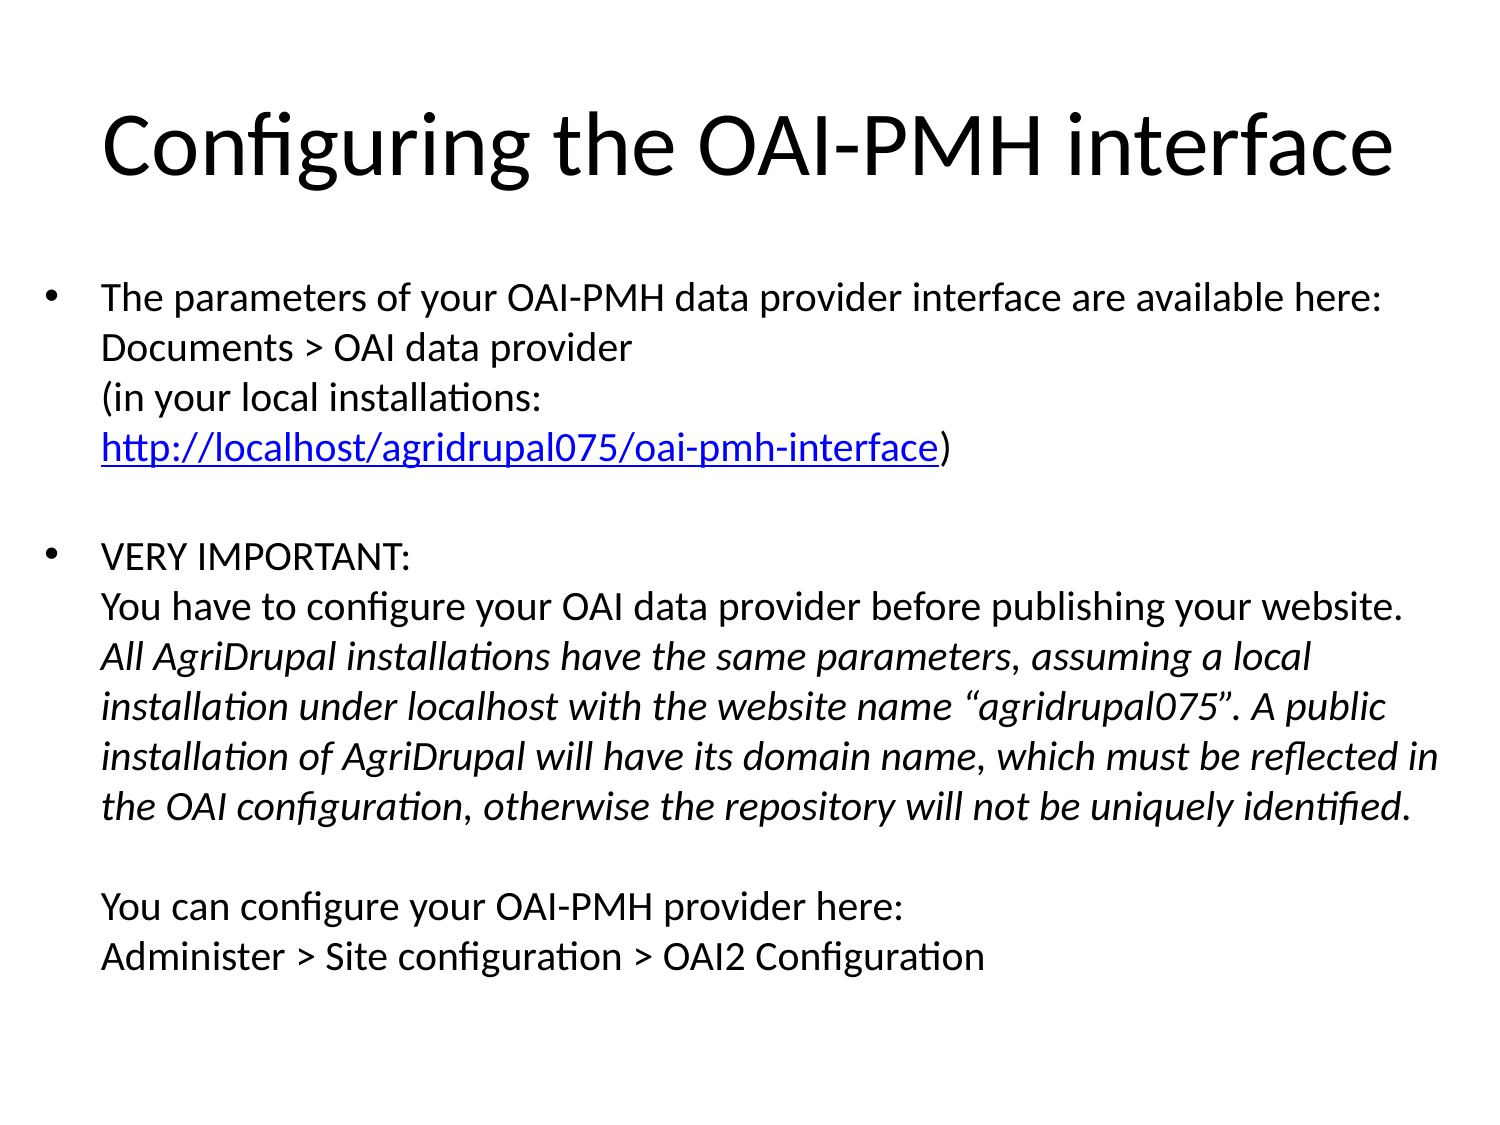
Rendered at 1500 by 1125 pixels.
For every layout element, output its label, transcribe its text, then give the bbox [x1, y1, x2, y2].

title Configuring the OAI-PMH interface [74, 44, 1426, 233]
list The parameters of your OAI-PMH data provider interface are available here: Documents > OAI data provider (in your local installations: http://localhost/agridrupal075/oai-pmh-interface) VERY IMPORTANT: You have to configure your OAI data provider before publishing your website. All AgriDrupal installations have the same parameters, assuming a local installation under localhost with the website name “agridrupal075”. A public installation of AgriDrupal will have its domain name, which must be reflected in the OAI configuration, otherwise the repository will not be uniquely identified. You can configure your OAI-PMH provider here: Administer > Site configuration > OAI2 Configuration [29, 262, 1459, 1006]
